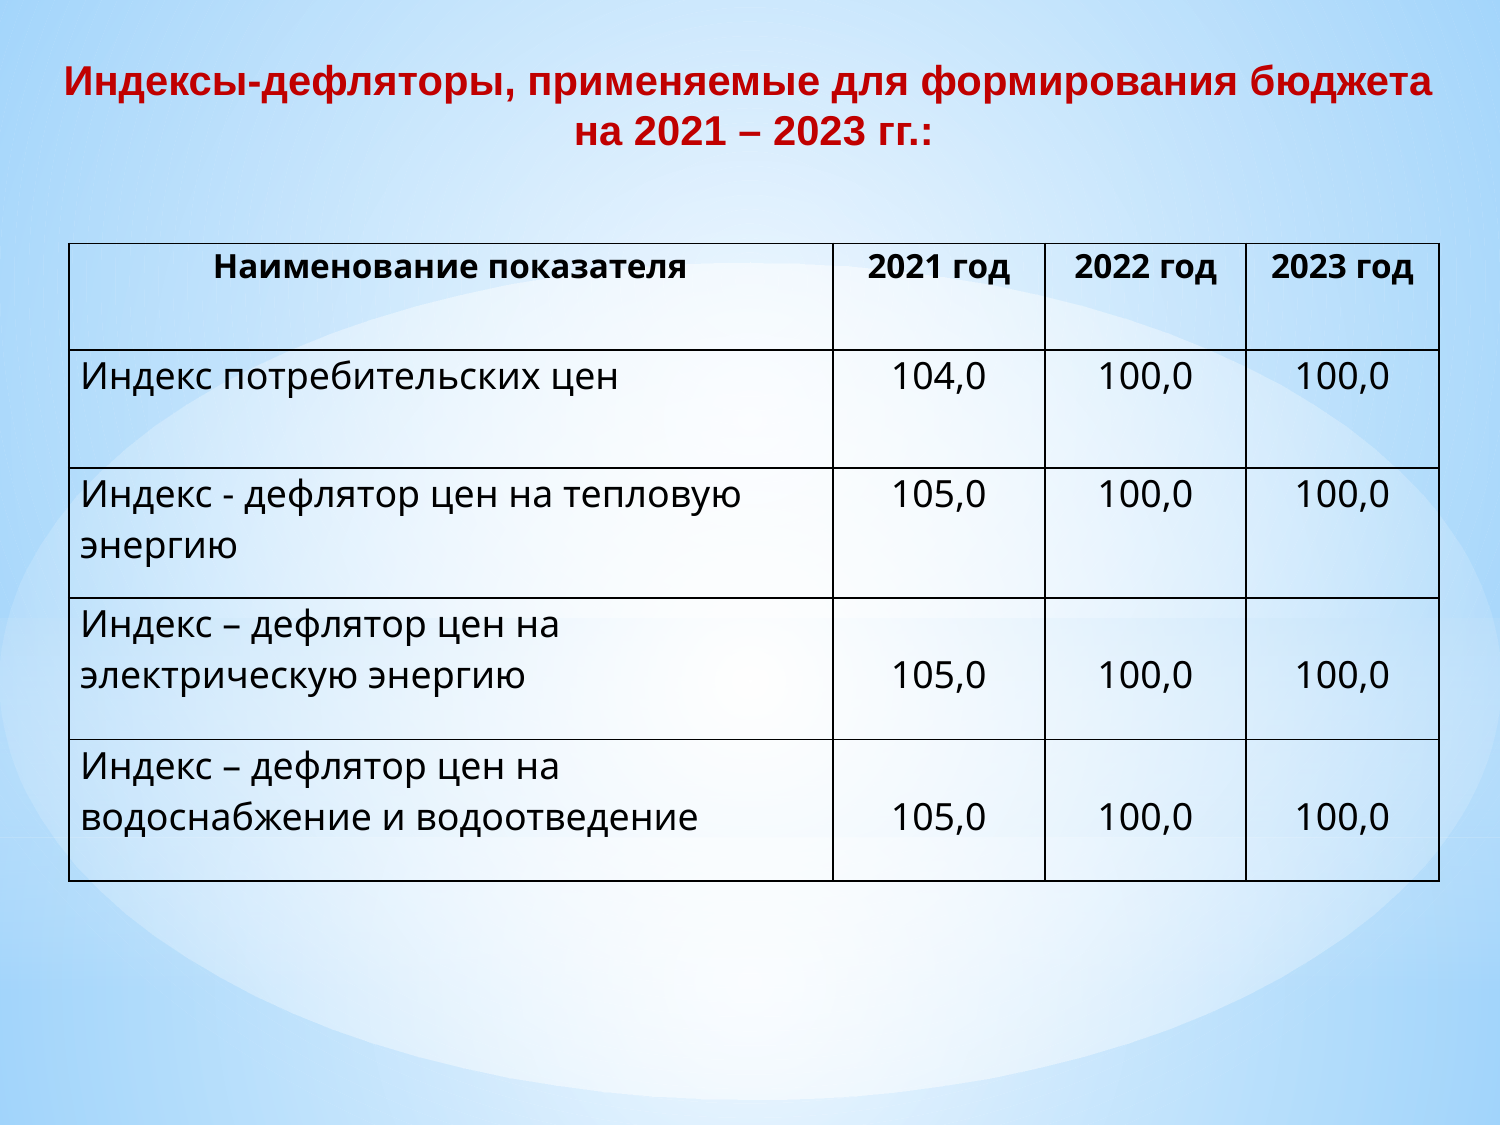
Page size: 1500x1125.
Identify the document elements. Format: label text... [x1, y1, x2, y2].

table_cell Индекс - дефлятор цен на тепловую энергию [70, 469, 832, 597]
table_cell 104,0 [834, 351, 1044, 467]
table_cell 100,0 [1046, 351, 1245, 467]
table_cell 100,0 [1247, 599, 1438, 739]
table_cell 100,0 [1046, 740, 1245, 880]
text_box Индексы-дефляторы, применяемые для формирования бюджета на 2021 – 2023 гг.: [48, 46, 1460, 162]
table_header 2021 год [834, 244, 1044, 349]
table_cell 100,0 [1046, 599, 1245, 739]
table_cell Индекс – дефлятор цен на водоснабжение и водоотведение [70, 740, 832, 880]
table_cell 105,0 [834, 469, 1044, 597]
table_cell 105,0 [834, 599, 1044, 739]
table_cell 100,0 [1247, 740, 1438, 880]
table_cell 100,0 [1046, 469, 1245, 597]
table_header 2022 год [1046, 244, 1245, 349]
table_cell Индекс потребительских цен [70, 351, 832, 467]
table_cell 100,0 [1247, 469, 1438, 597]
table_cell 105,0 [834, 740, 1044, 880]
table_header Наименование показателя [70, 244, 832, 349]
table_cell 100,0 [1247, 351, 1438, 467]
table_header 2023 год [1247, 244, 1438, 349]
table_cell Индекс – дефлятор цен на электрическую энергию [70, 599, 832, 739]
